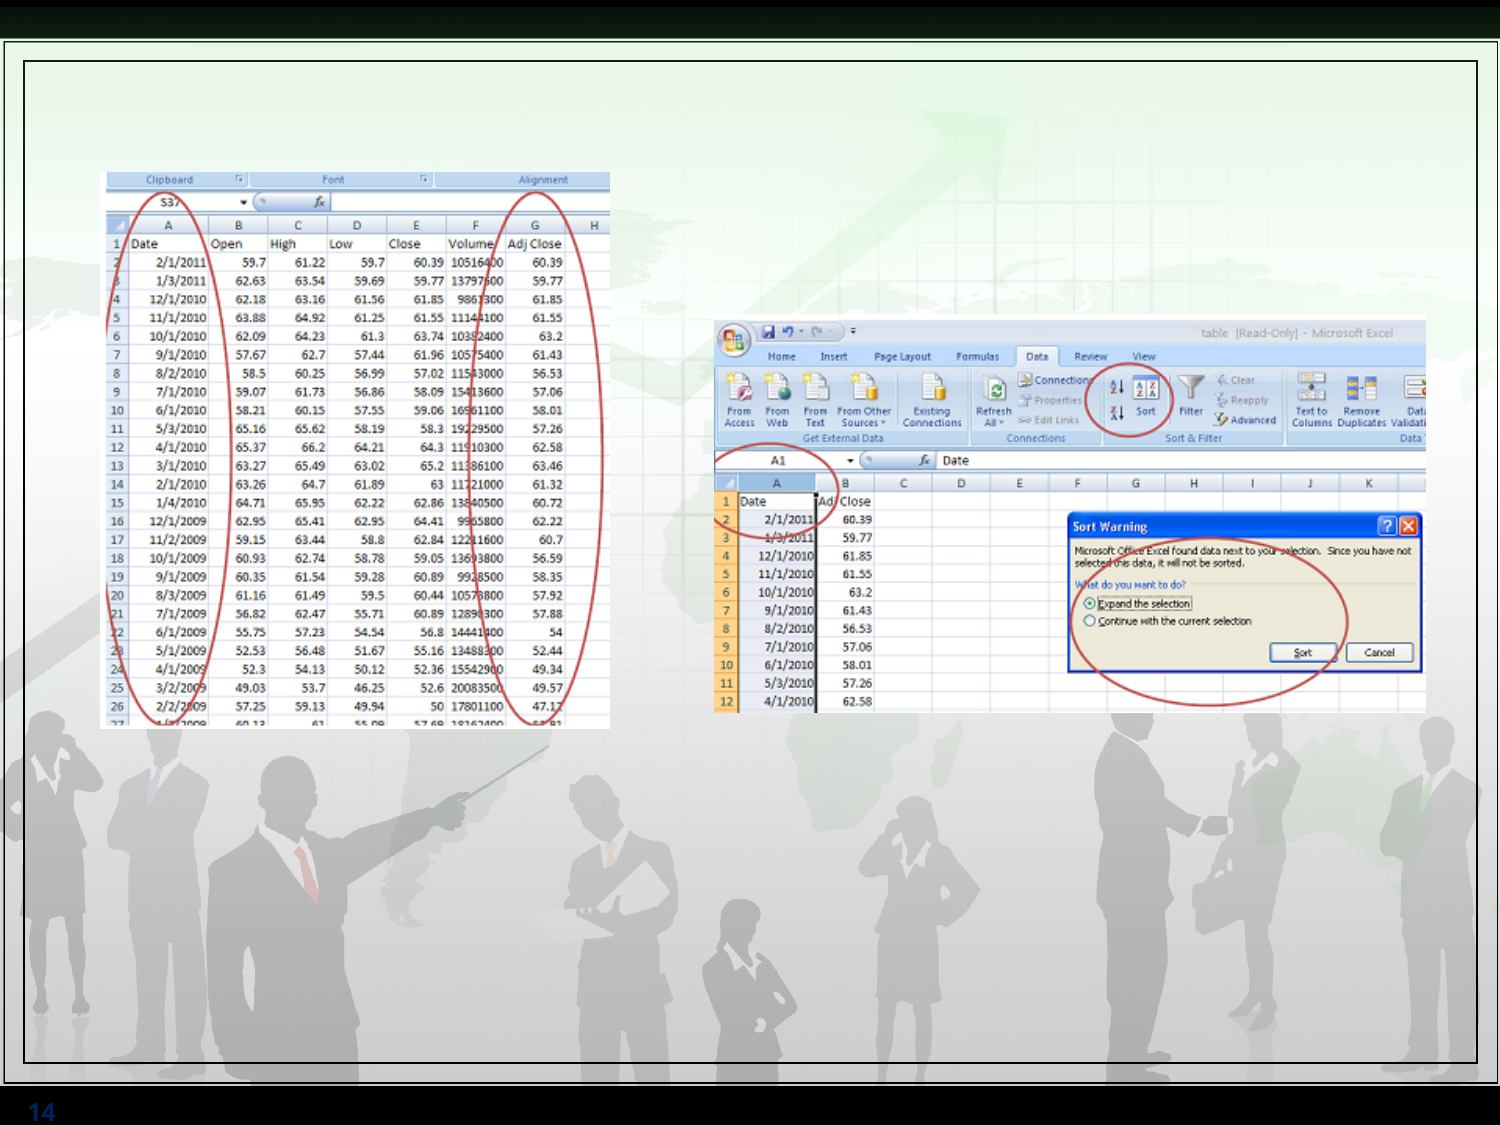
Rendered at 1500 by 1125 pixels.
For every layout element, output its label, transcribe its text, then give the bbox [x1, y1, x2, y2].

slide_number 14 [12, 1088, 363, 1125]
picture [0, 0, 1500, 1125]
